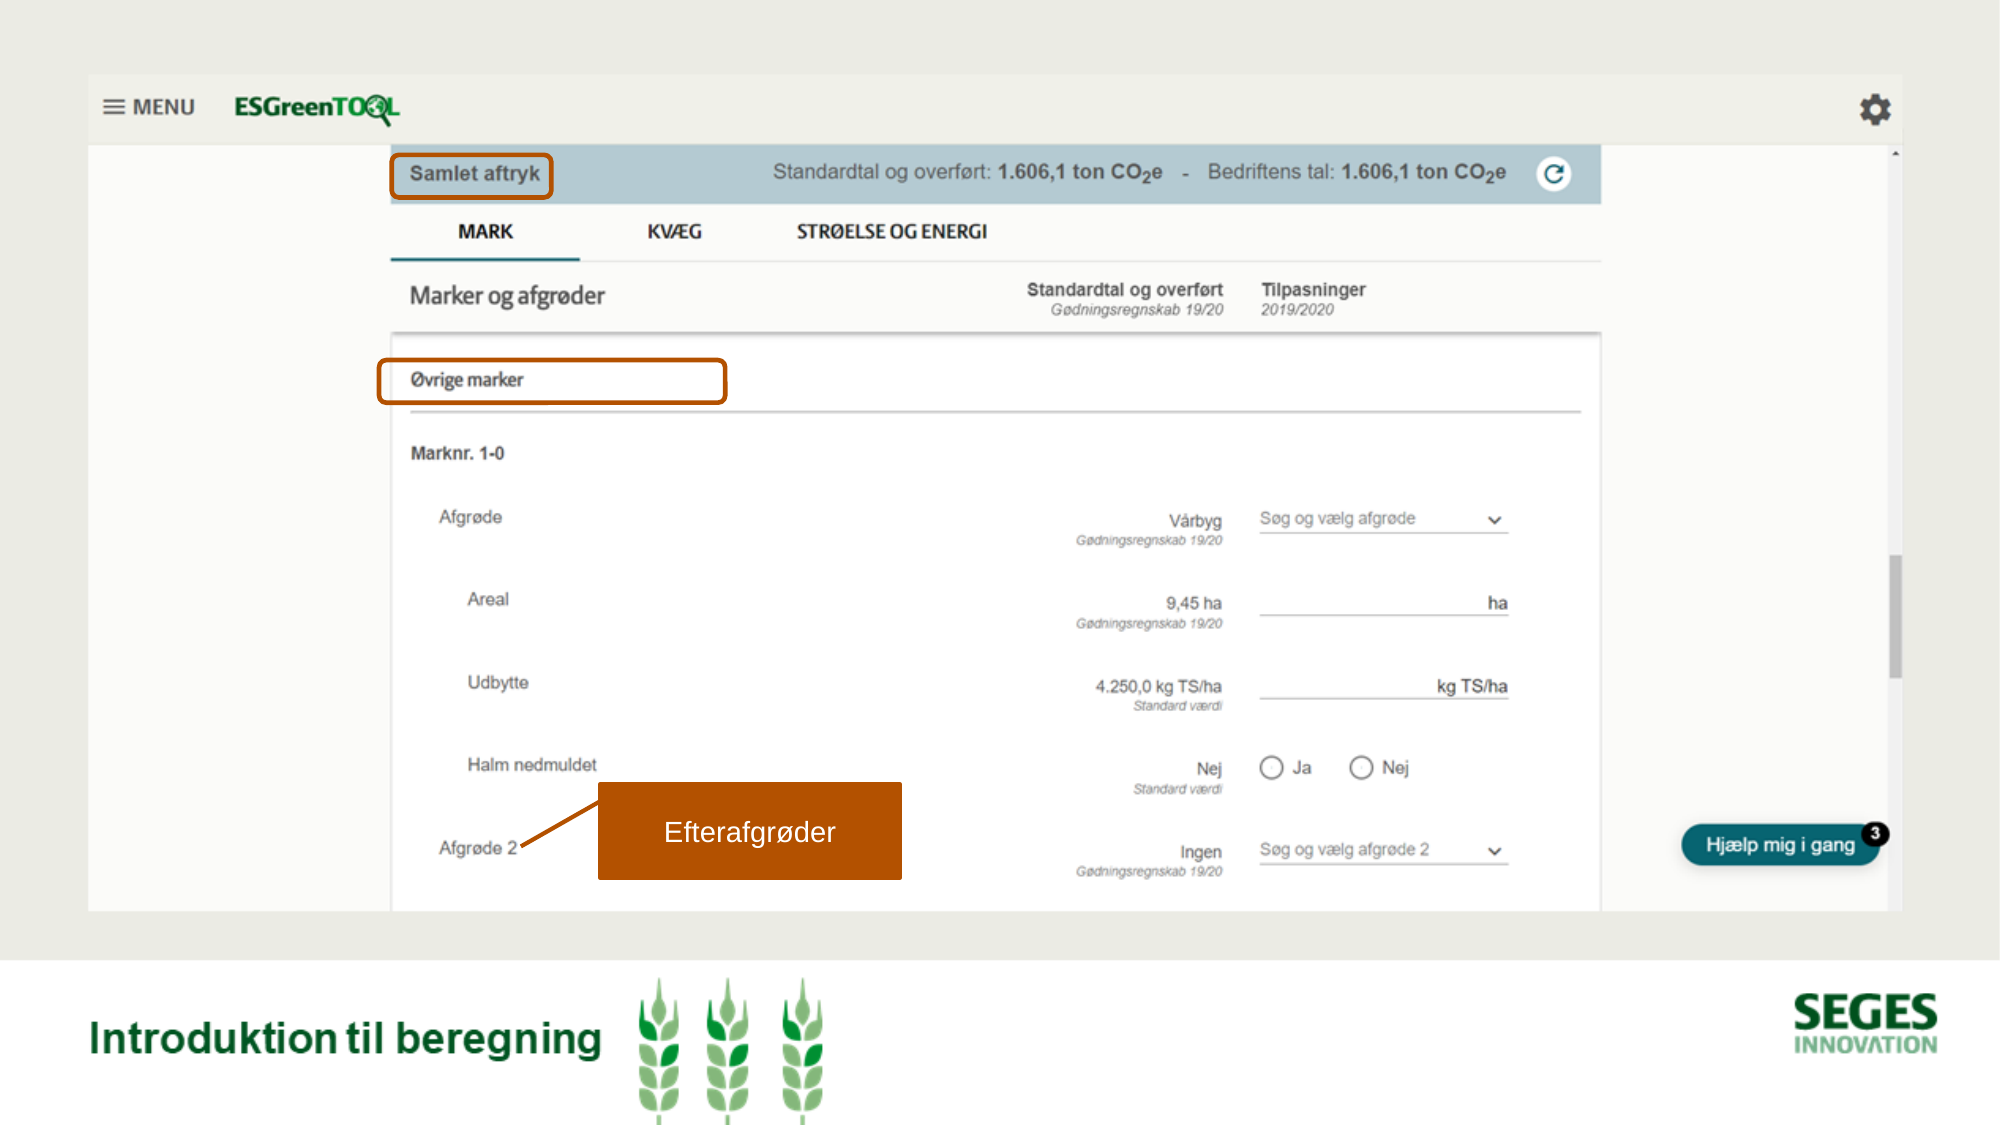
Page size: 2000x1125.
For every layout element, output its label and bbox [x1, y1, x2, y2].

list [0, 0, 2000, 1125]
